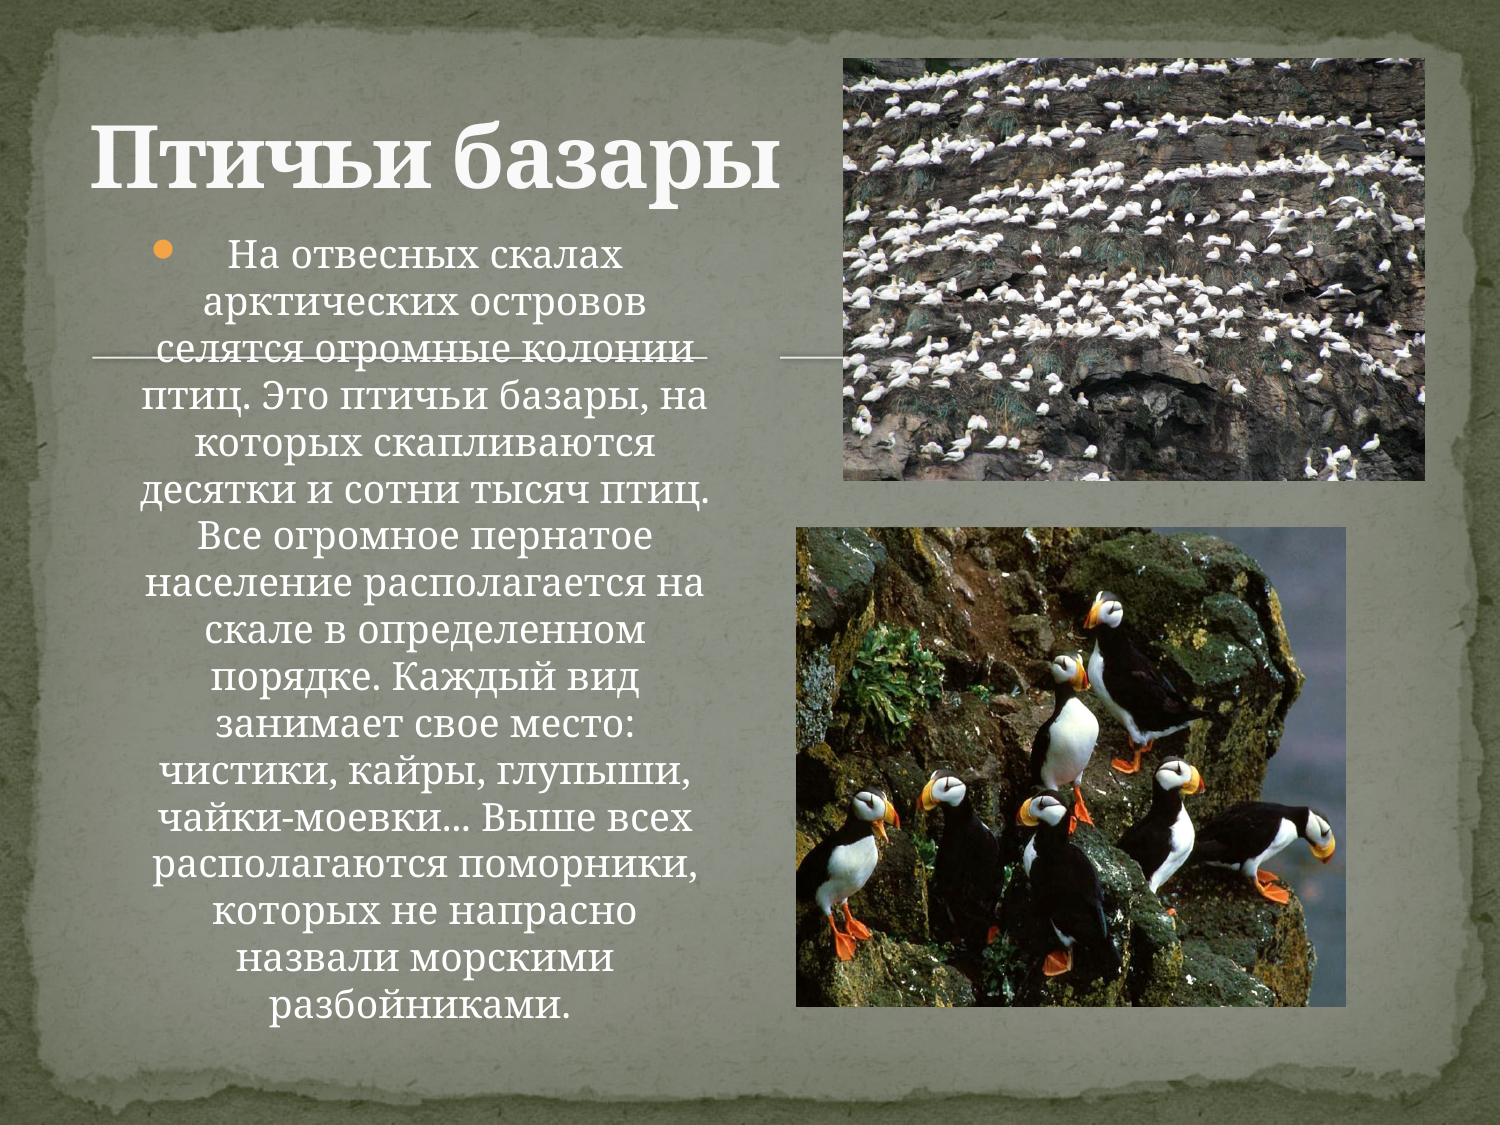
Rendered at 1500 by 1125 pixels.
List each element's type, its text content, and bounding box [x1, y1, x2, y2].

title Птичьи базары [74, 25, 1425, 213]
list На отвесных скалах арктических островов селятся огромные колонии птиц. Это птичьи базары, на которых скапливаются десятки и сотни тысяч птиц. Все огромное пернатое население располагается на скале в определенном порядке. Каждый вид занимает свое место: чистики, кайры, глупыши, чайки-моевки... Выше всех располагаются поморники, которых не напрасно назвали морскими разбойниками. [75, 222, 738, 1043]
picture [796, 527, 1346, 1007]
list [845, 60, 1423, 480]
